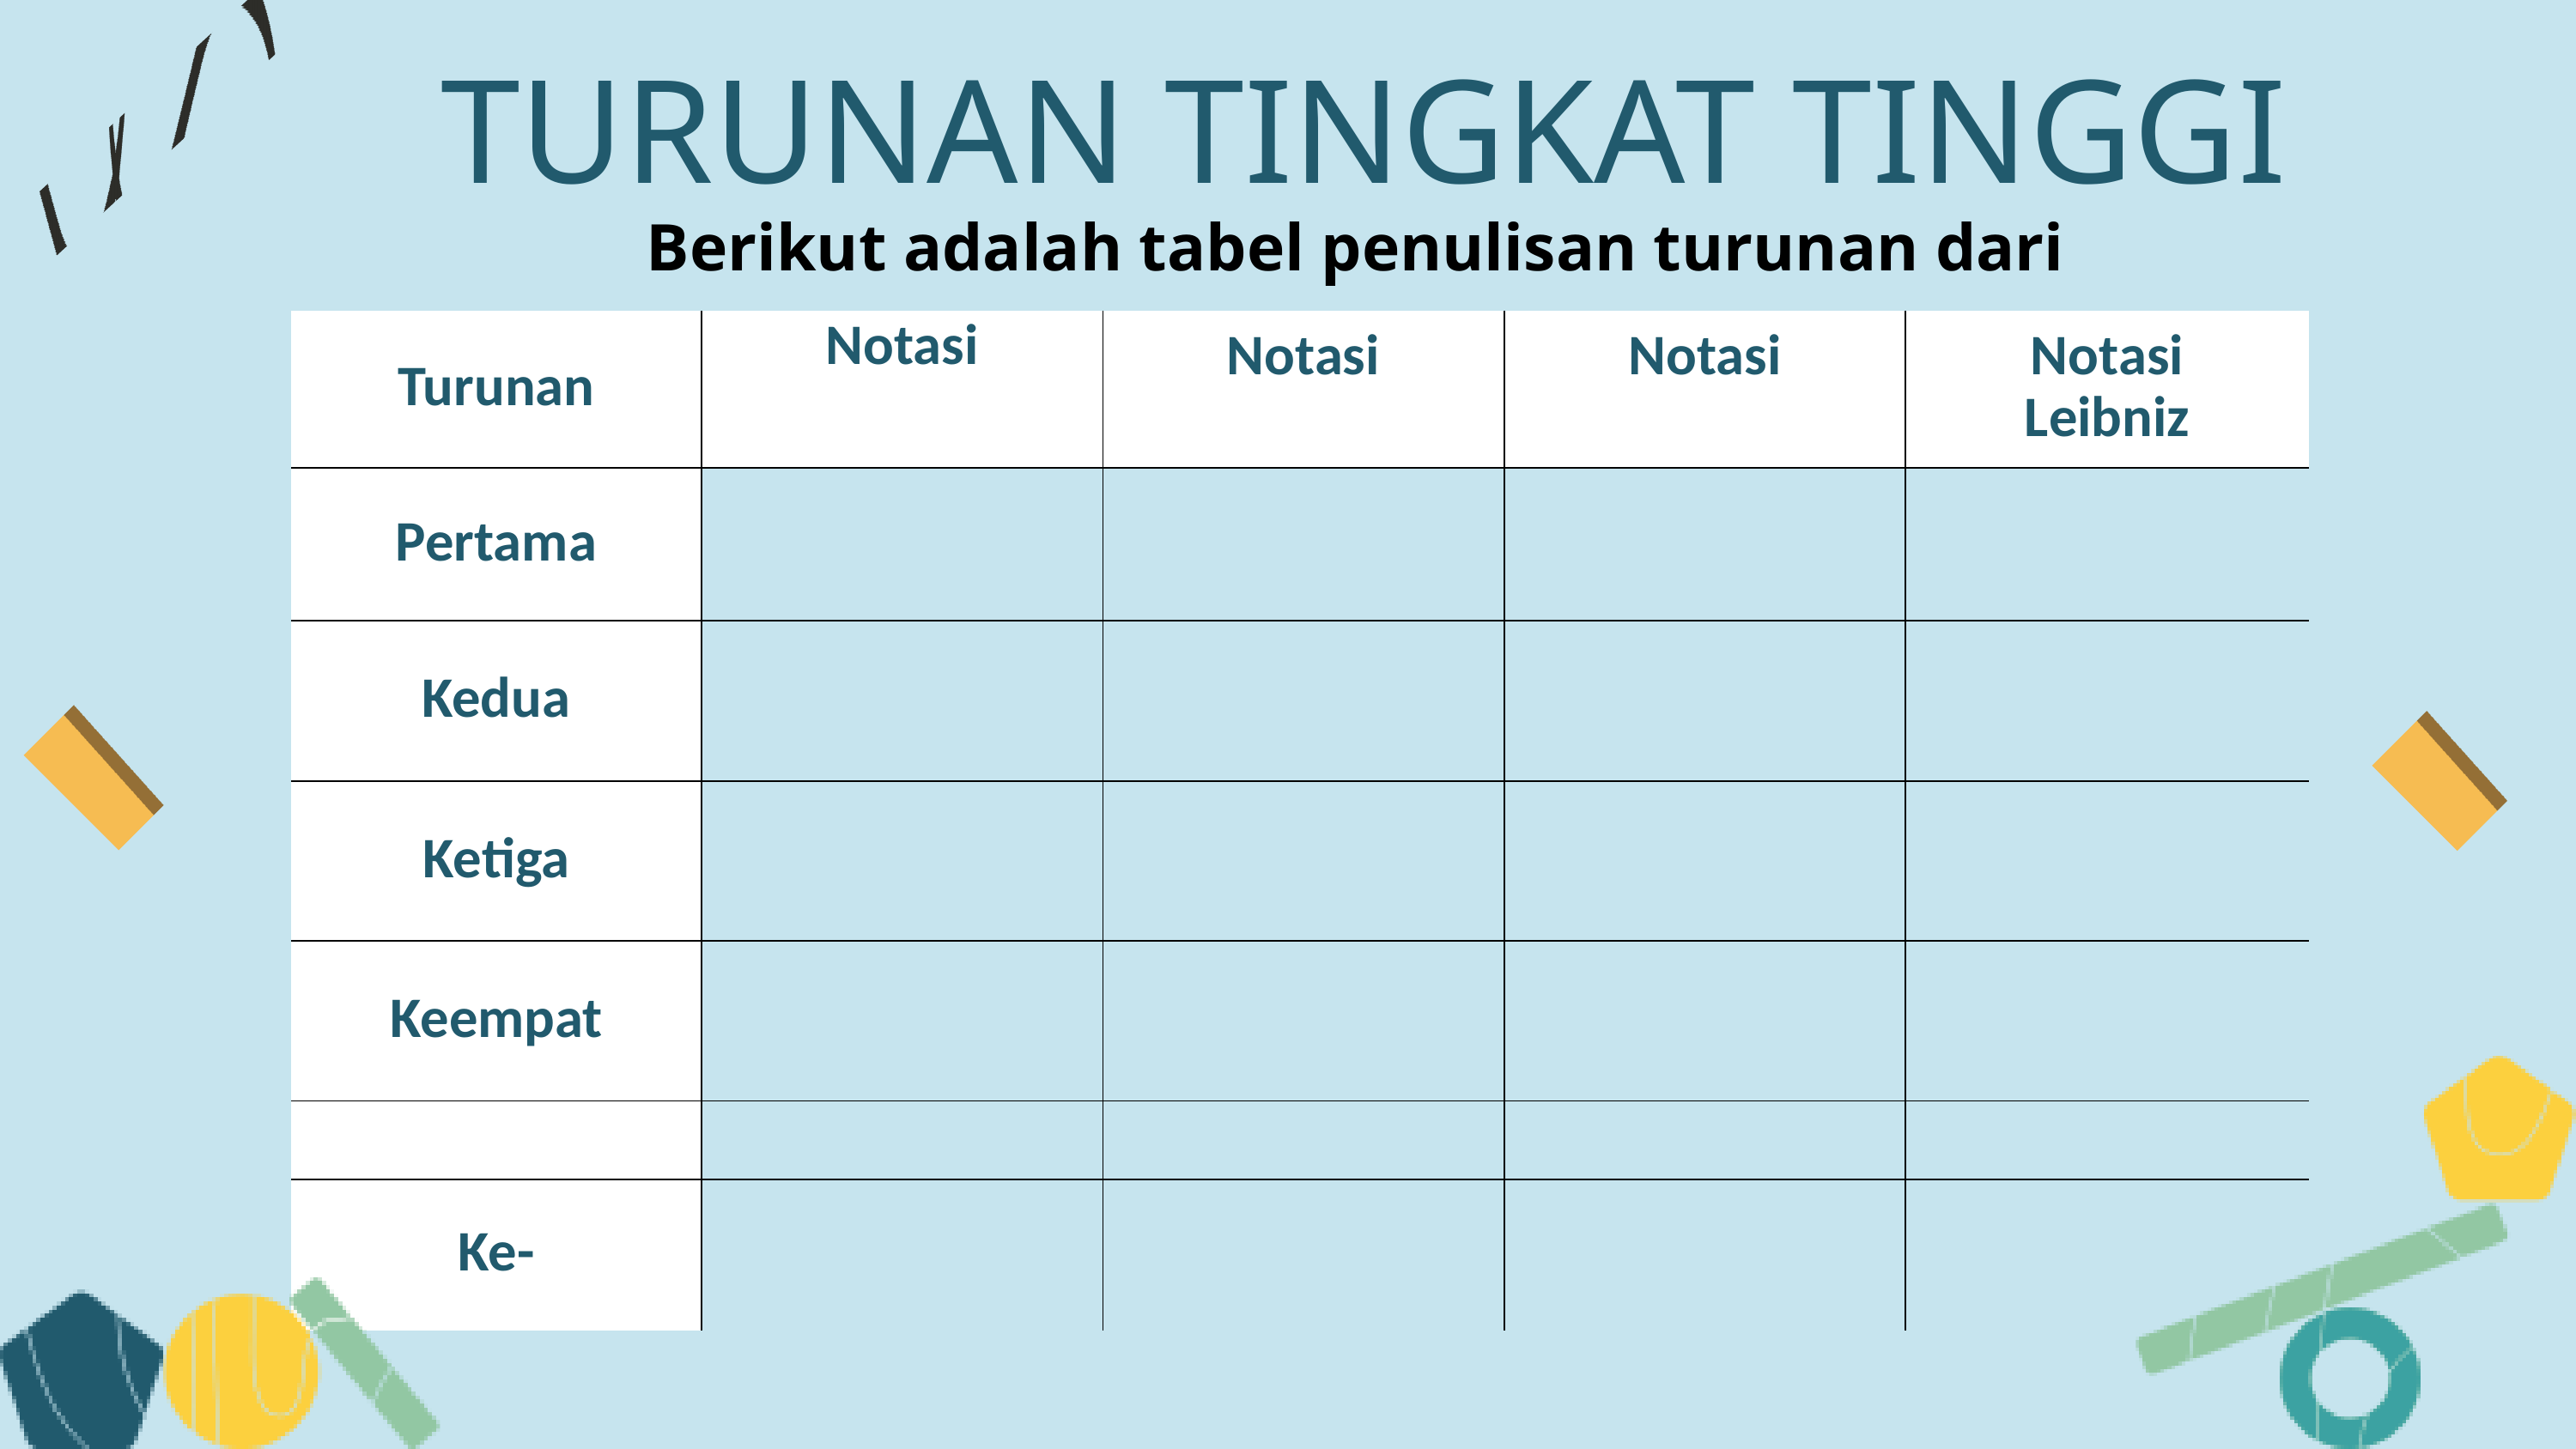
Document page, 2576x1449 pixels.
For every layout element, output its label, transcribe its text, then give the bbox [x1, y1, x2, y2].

text_box [2372, 670, 2553, 852]
text_box [23, 670, 204, 851]
text_box TURUNAN TINGKAT TINGGI [440, 11, 2288, 212]
text_box [0, 1277, 440, 1449]
text_box [0, 0, 335, 308]
text_box [2136, 1056, 2576, 1449]
